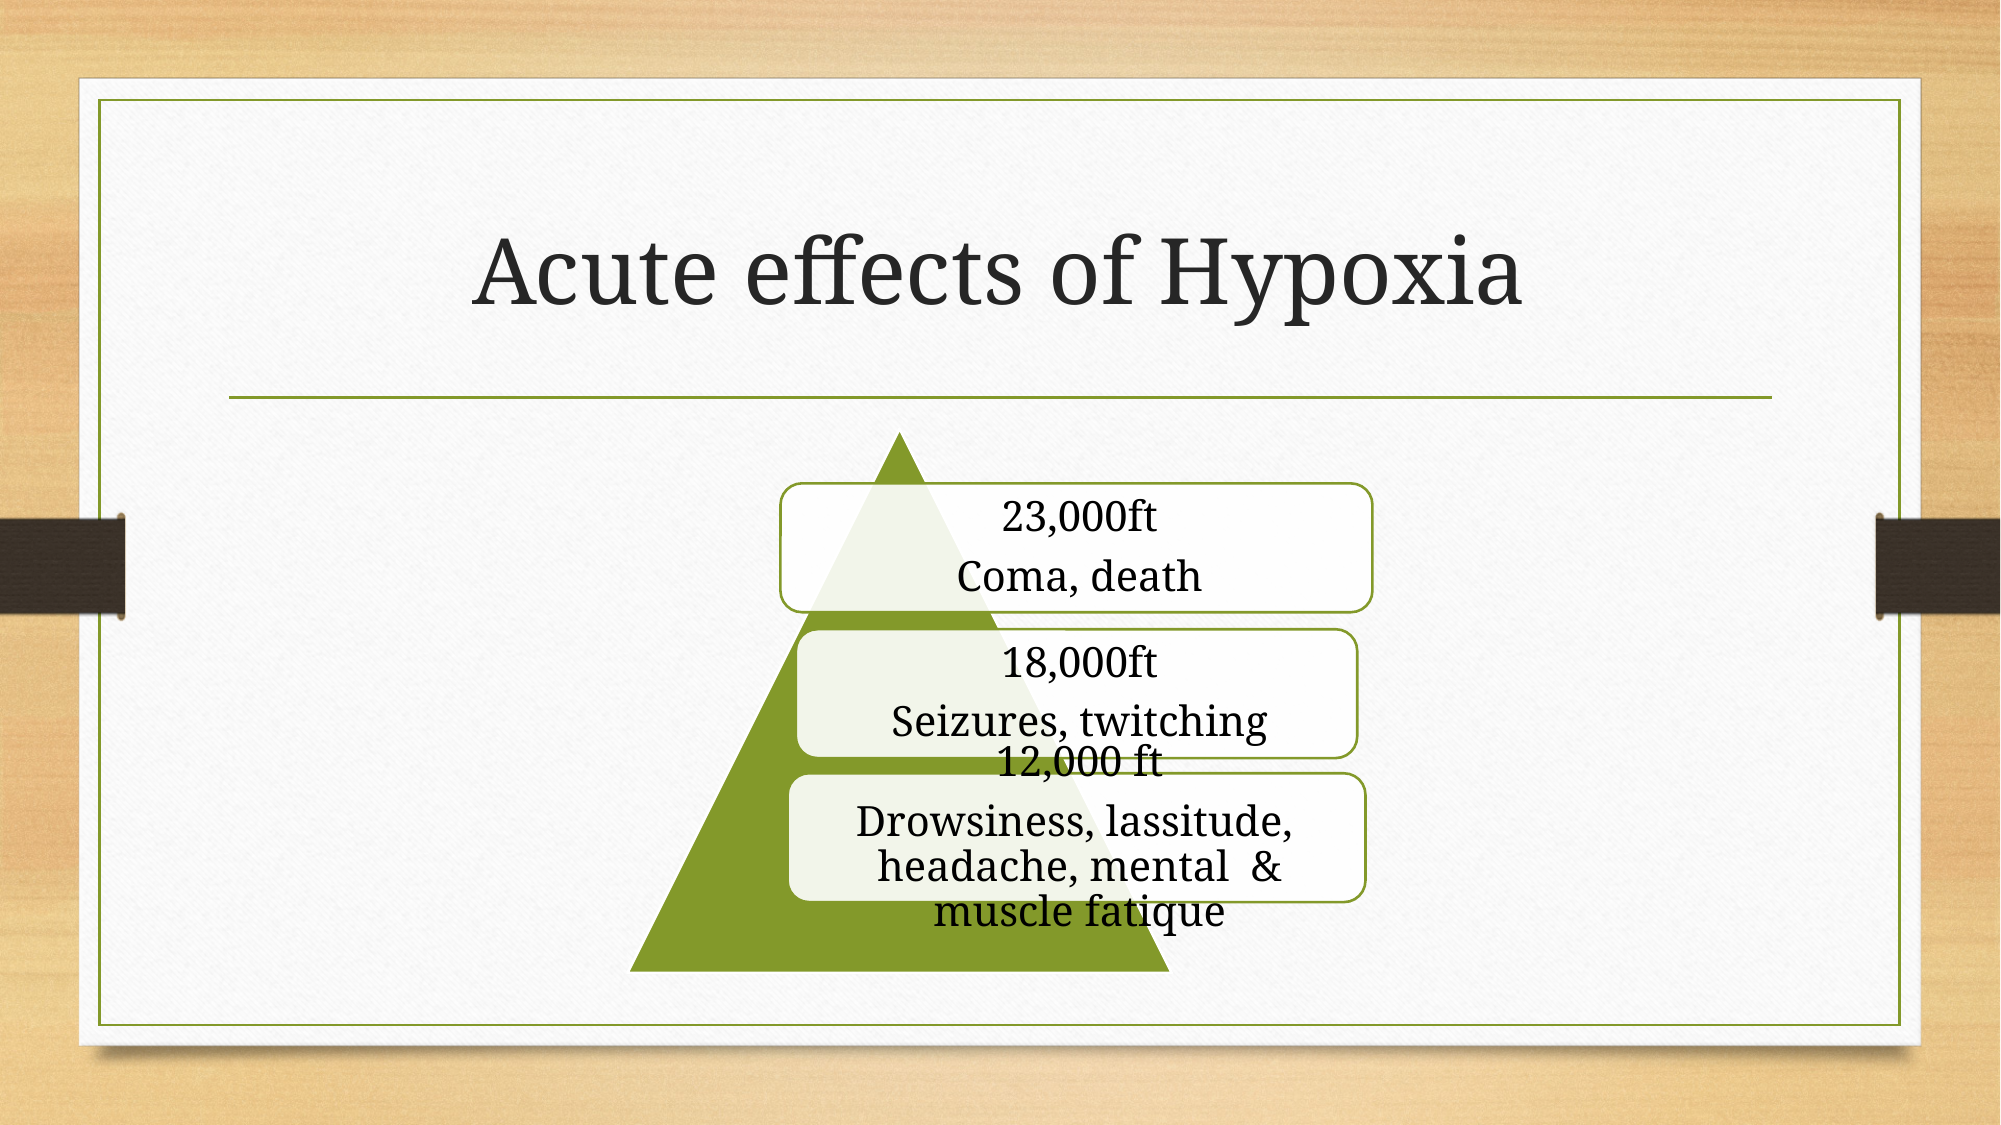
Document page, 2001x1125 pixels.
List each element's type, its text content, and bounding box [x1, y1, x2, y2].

title Acute effects of Hypoxia [212, 161, 1788, 375]
picture [0, 0, 2001, 1125]
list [212, 428, 1788, 974]
